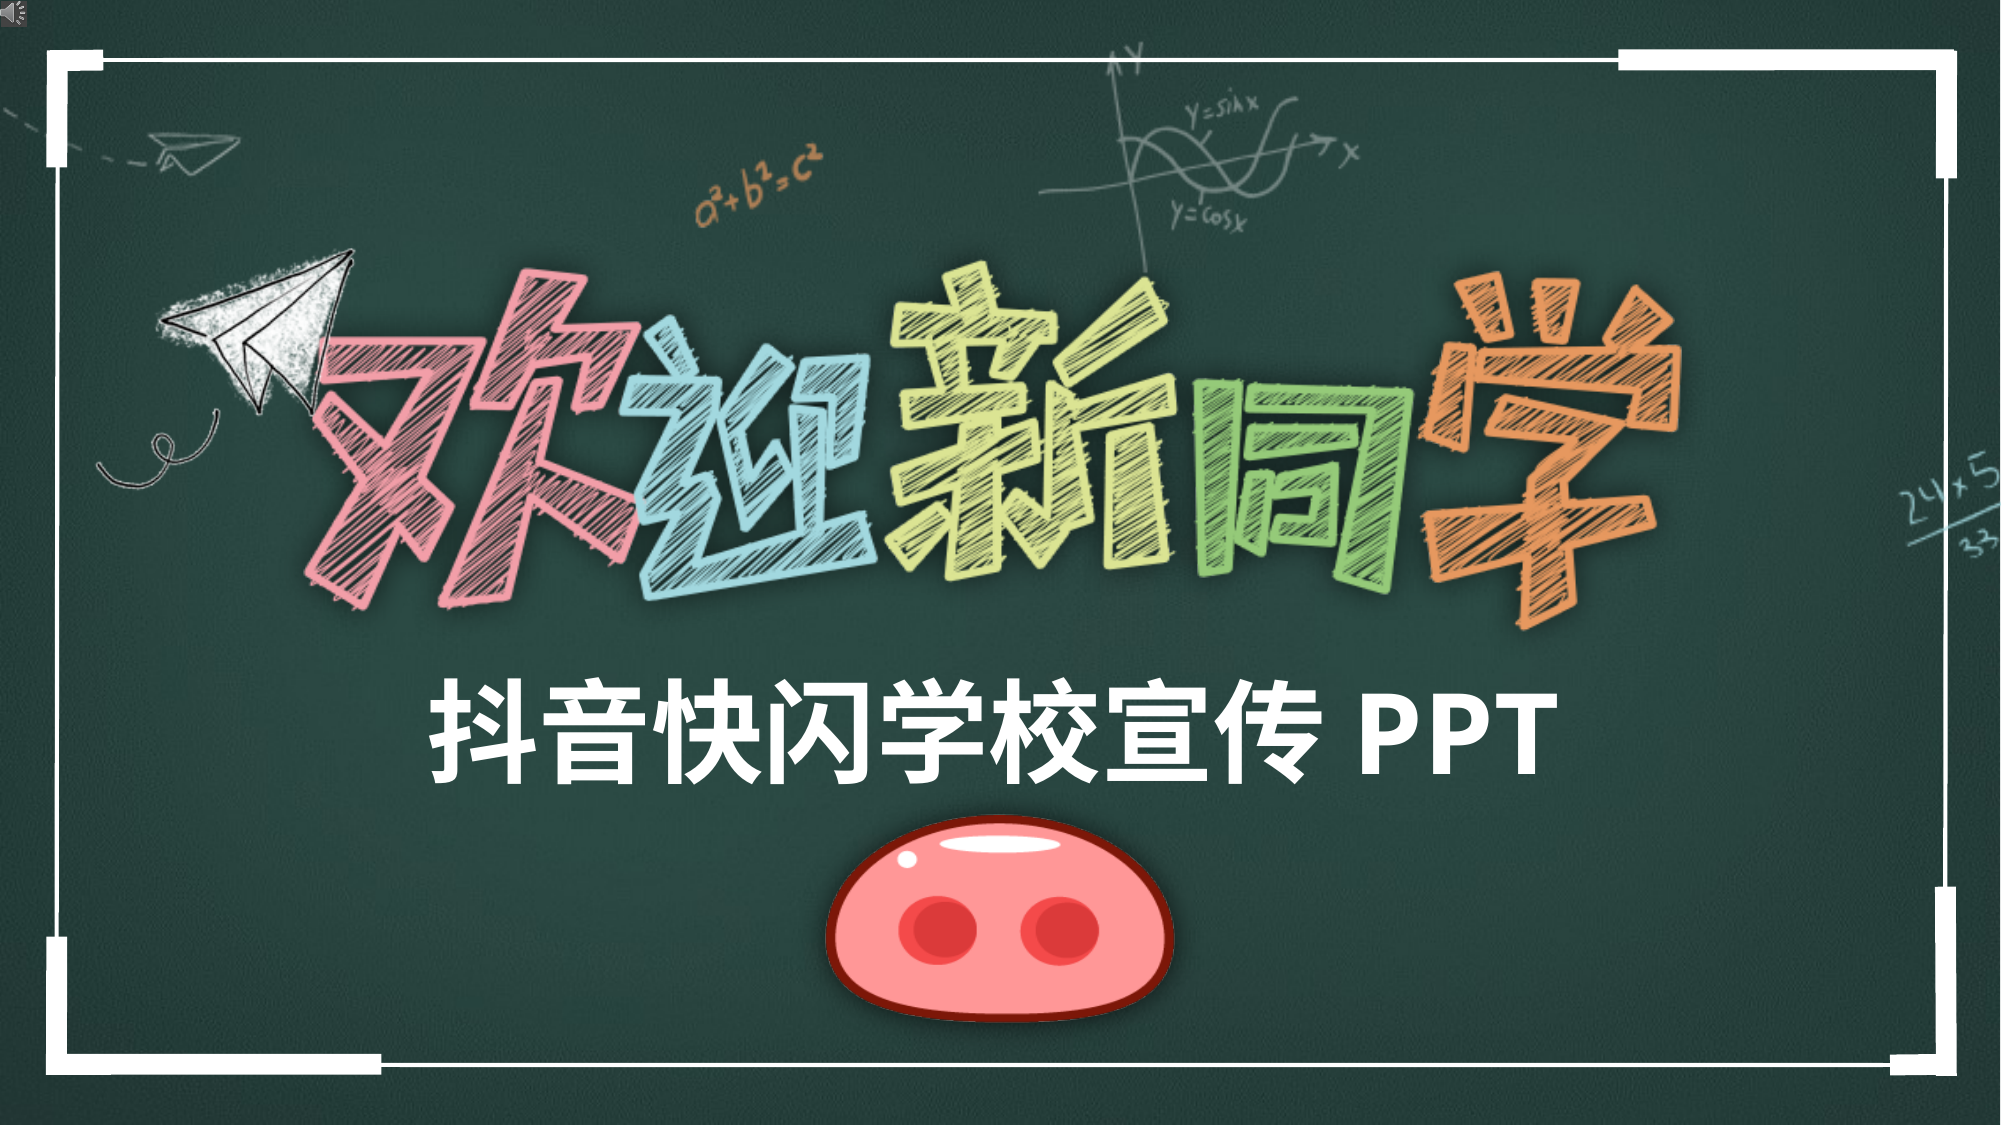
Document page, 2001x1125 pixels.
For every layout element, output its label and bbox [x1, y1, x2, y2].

picture [0, 0, 2001, 1125]
text_box [45, 571, 1954, 1076]
